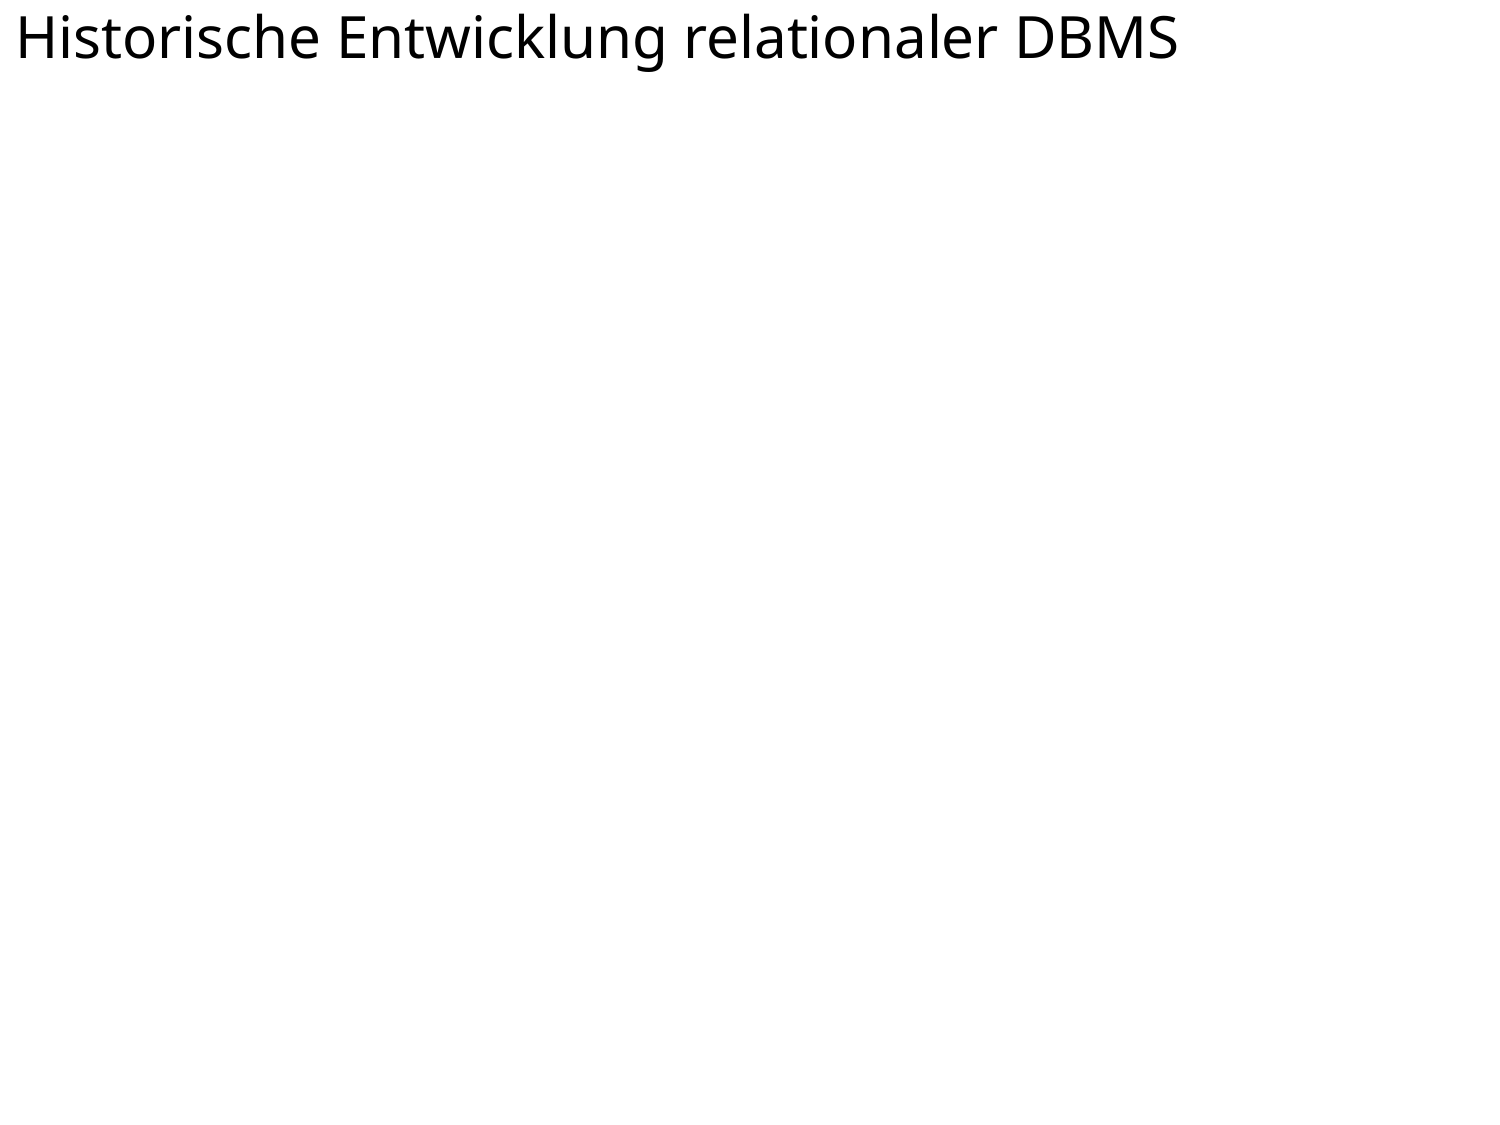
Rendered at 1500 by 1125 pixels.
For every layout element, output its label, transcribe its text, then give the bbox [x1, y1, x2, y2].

title Historische Entwicklung relationaler DBMS [0, 0, 1500, 79]
